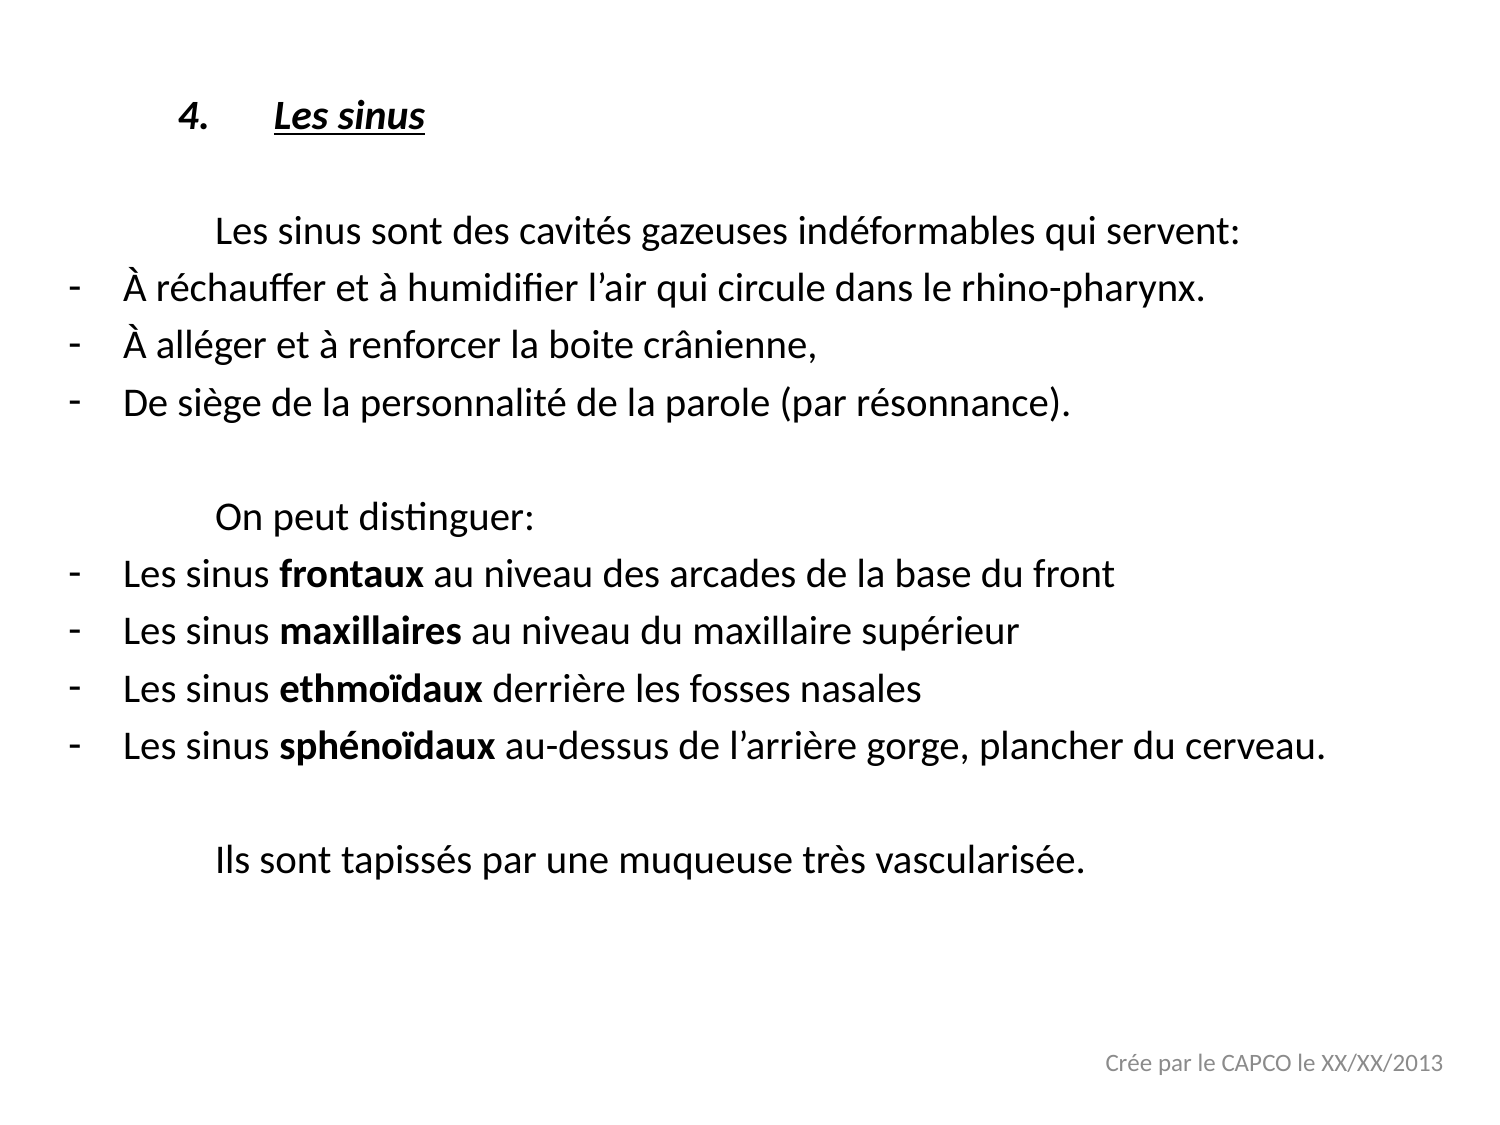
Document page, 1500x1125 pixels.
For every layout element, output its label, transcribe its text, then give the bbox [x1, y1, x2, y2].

text_box Les sinus [162, 77, 808, 149]
footer Crée par le CAPCO le XX/XX/2013 [984, 1031, 1460, 1092]
subtitle Les sinus sont des cavités gazeuses indéformables qui servent: À réchauffer et à humidifier l’air qui circule dans le rhino-pharynx. À alléger et à renforcer la boite crânienne, De siège de la personnalité de la parole (par résonnance). On peut distinguer: Les sinus frontaux au niveau des arcades de la base du front Les sinus maxillaires au niveau du maxillaire supérieur Les sinus ethmoïdaux derrière les fosses nasales Les sinus sphénoïdaux au-dessus de l’arrière gorge, plancher du cerveau. Ils sont tapissés par une muqueuse très vascularisée. [53, 196, 1424, 894]
